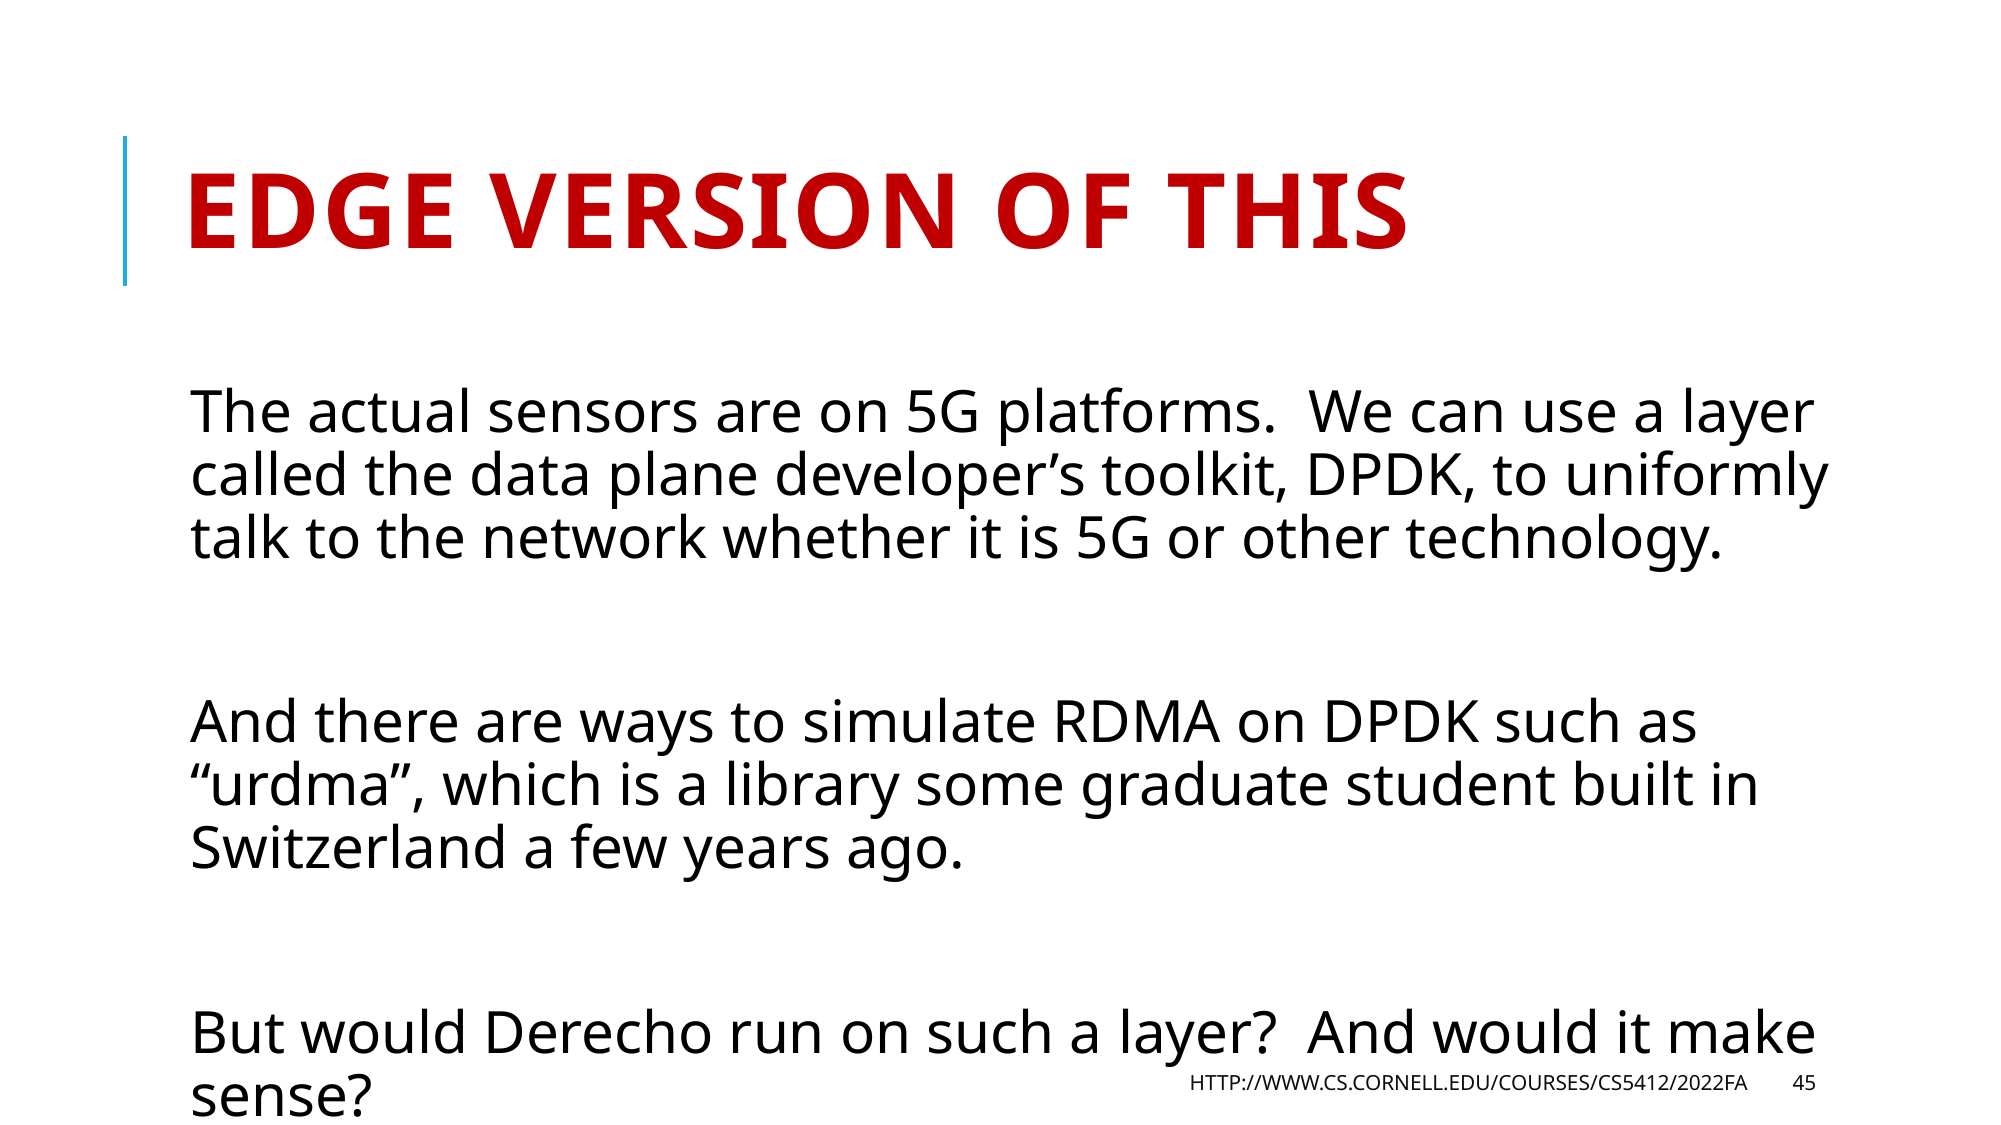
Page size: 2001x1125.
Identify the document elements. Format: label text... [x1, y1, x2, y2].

slide_number 45 [1777, 1061, 1938, 1107]
footer http://www.cs.cornell.edu/courses/cs5412/2022fa [794, 1061, 1763, 1107]
title Edge version of this [168, 96, 1938, 342]
list The actual sensors are on 5G platforms. We can use a layer called the data plane developer’s toolkit, DPDK, to uniformly talk to the network whether it is 5G or other technology. And there are ways to simulate RDMA on DPDK such as “urdma”, which is a library some graduate student built in Switzerland a few years ago. But would Derecho run on such a layer? And would it make sense? [168, 375, 1938, 1035]
